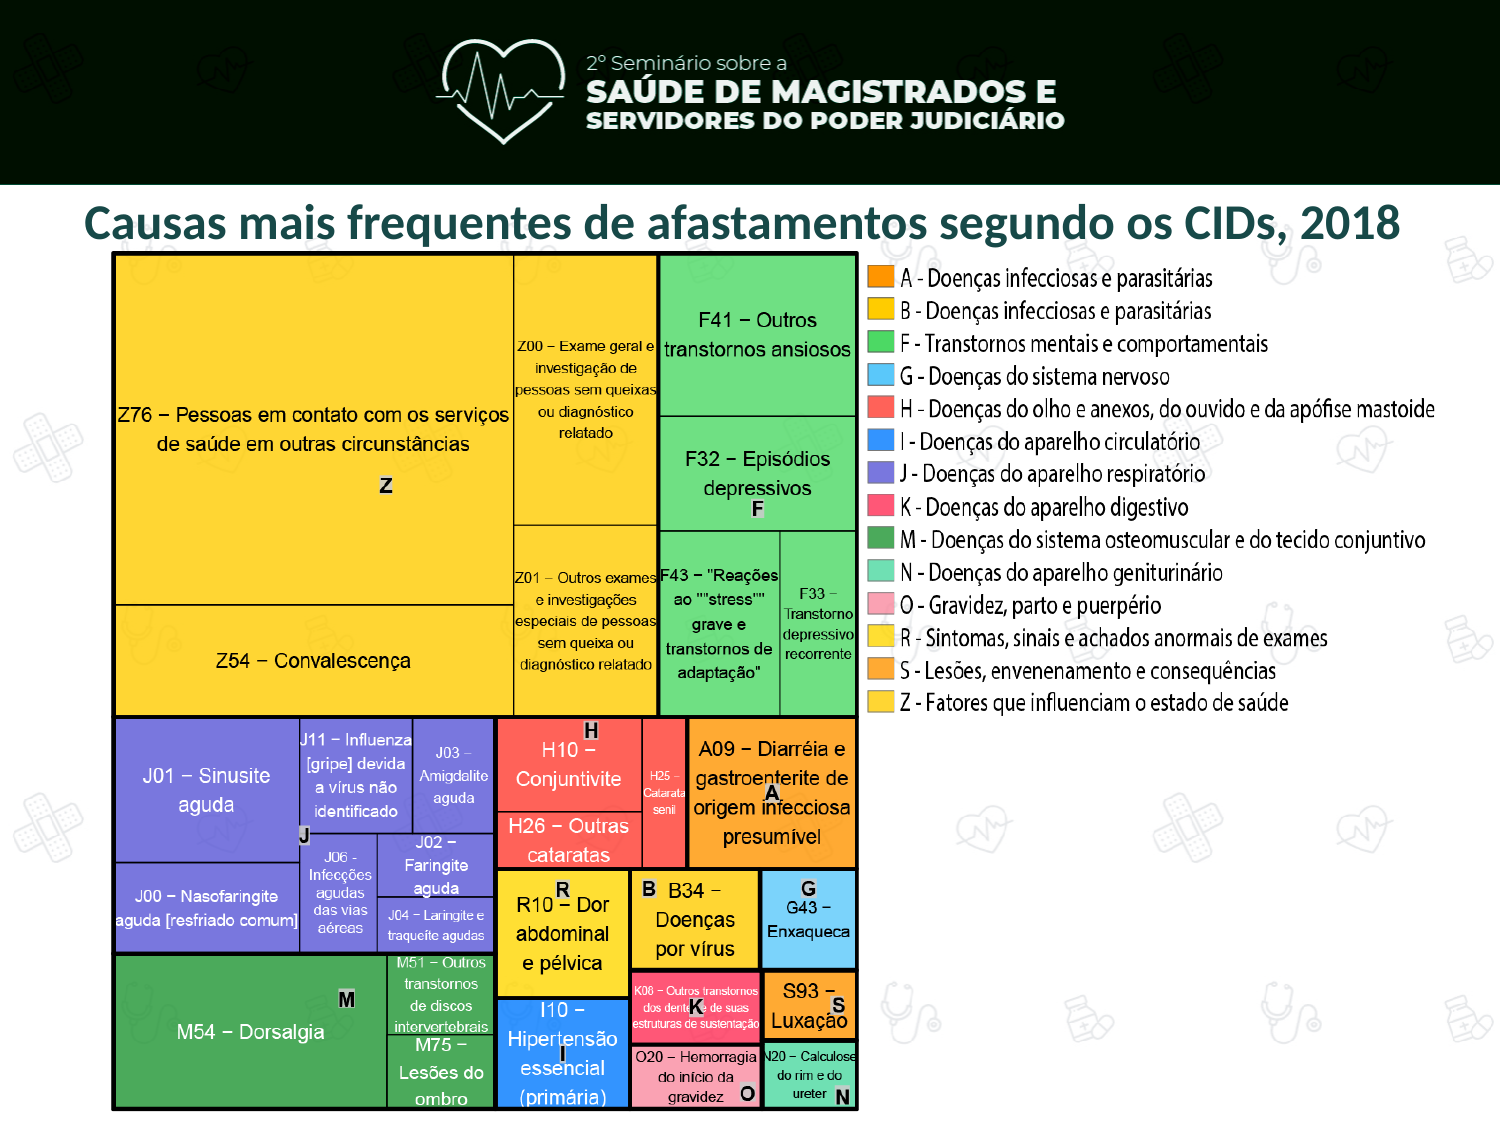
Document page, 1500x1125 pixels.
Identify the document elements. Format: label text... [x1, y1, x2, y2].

text_box Causas mais frequentes de afastamentos segundo os CIDs, 2018 [0, 182, 1500, 258]
picture [0, 0, 1500, 182]
picture [0, 250, 1500, 1125]
